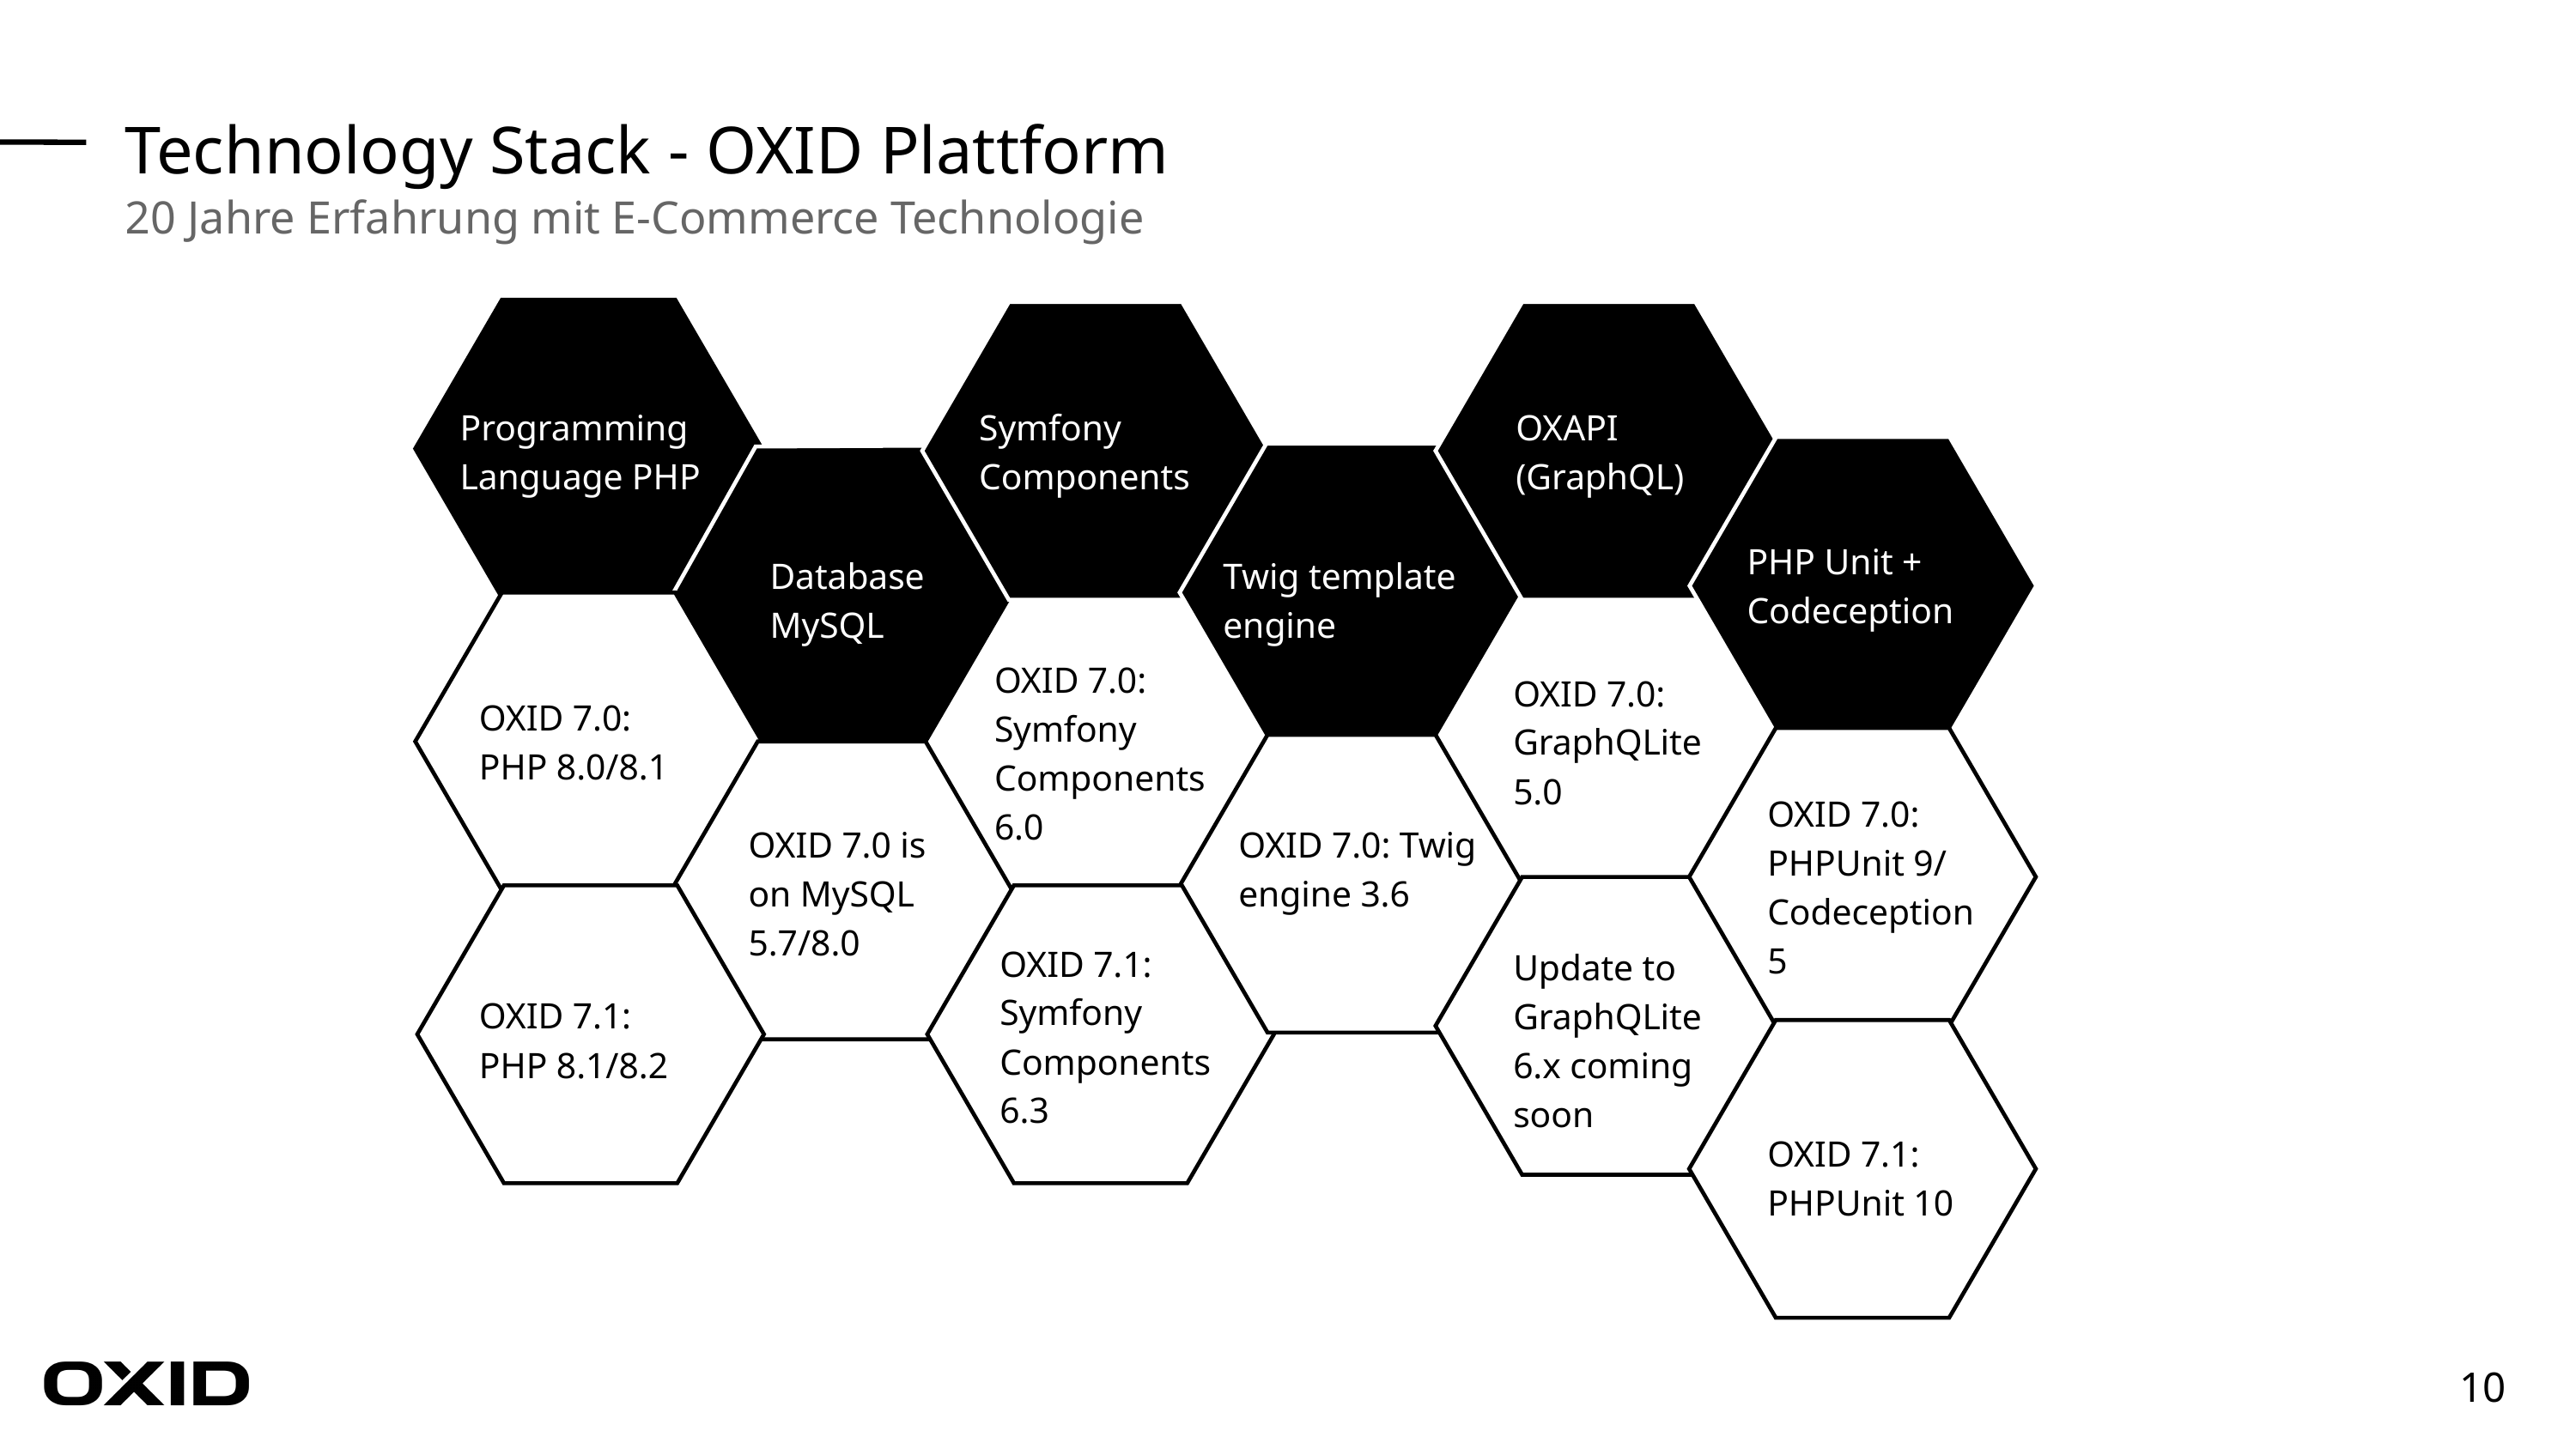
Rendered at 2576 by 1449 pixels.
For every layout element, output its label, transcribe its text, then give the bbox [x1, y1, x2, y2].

text_box Technology Stack - OXID Plattform [125, 95, 1271, 187]
text_box 10 [2459, 1354, 2530, 1411]
text_box [0, 1318, 293, 1449]
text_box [415, 299, 2037, 1319]
text_box 20 Jahre Erfahrung mit E-Commerce Technologie [125, 179, 1226, 243]
